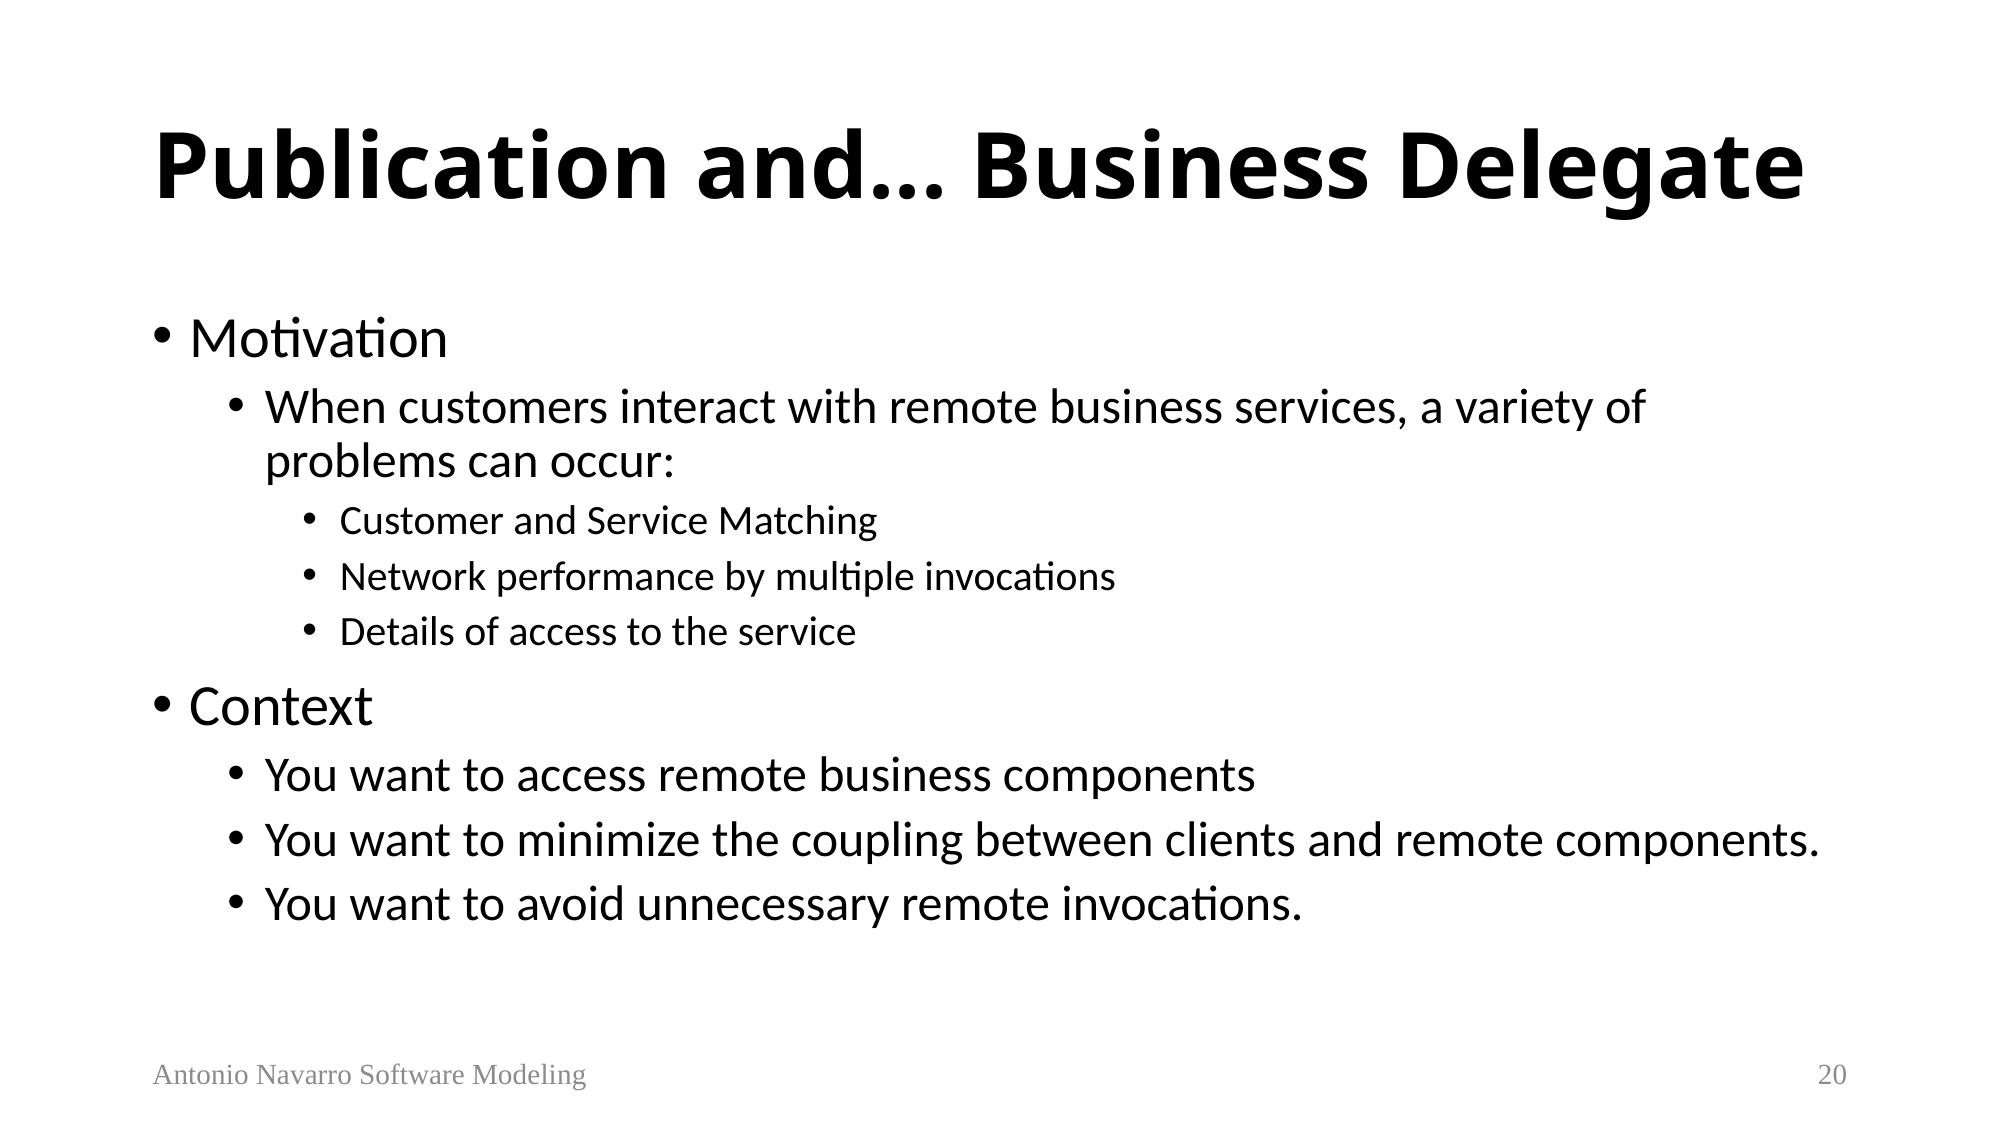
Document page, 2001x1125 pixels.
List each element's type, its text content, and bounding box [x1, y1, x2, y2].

slide_number 19 [1412, 1042, 1863, 1103]
title Publication and... Business Delegate [137, 59, 1863, 278]
list Motivation When customers interact with remote business services, a variety of problems can occur: Customer and Service Matching Network performance by multiple invocations Details of access to the service Context You want to access remote business components You want to minimize the coupling between clients and remote components. You want to avoid unnecessary remote invocations. [137, 299, 1863, 1014]
footer Antonio Navarro Software Modeling [137, 1042, 1064, 1103]
